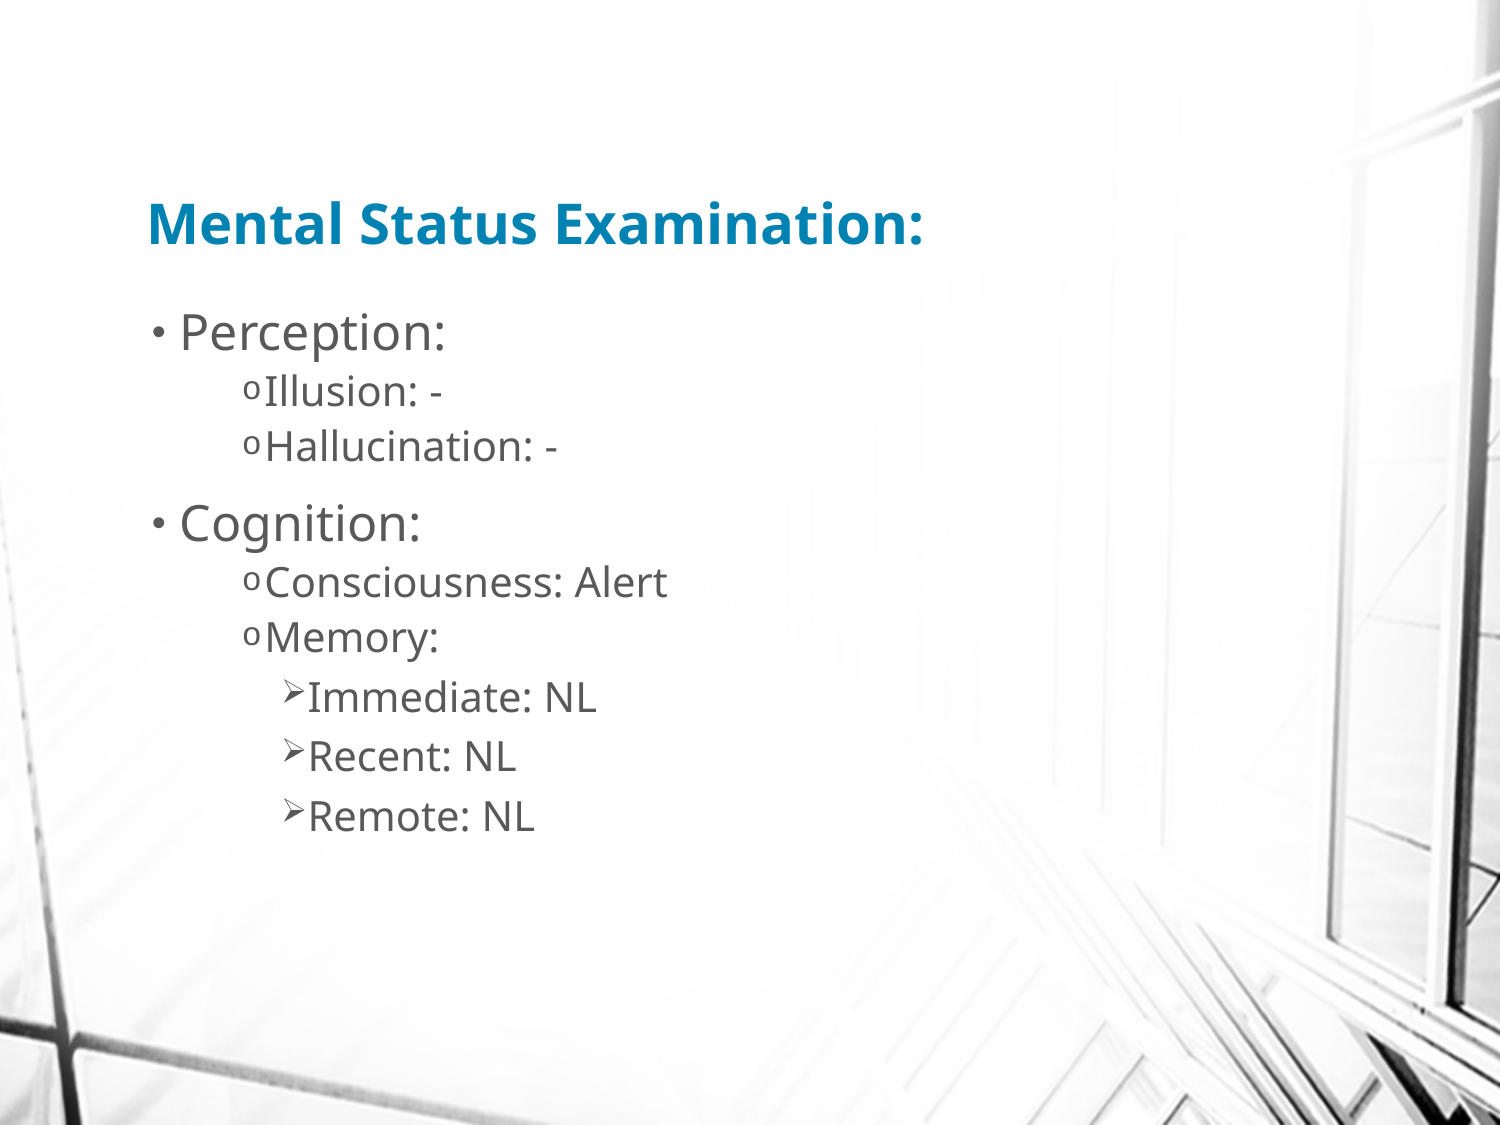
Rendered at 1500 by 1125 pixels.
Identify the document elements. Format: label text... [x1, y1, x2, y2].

title Mental Status Examination: [131, 87, 1201, 263]
list Perception: Illusion: - Hallucination: - Cognition: Consciousness: Alert Memory: Immediate: NL Recent: NL Remote: NL [131, 299, 1201, 988]
picture [0, 0, 1500, 1125]
